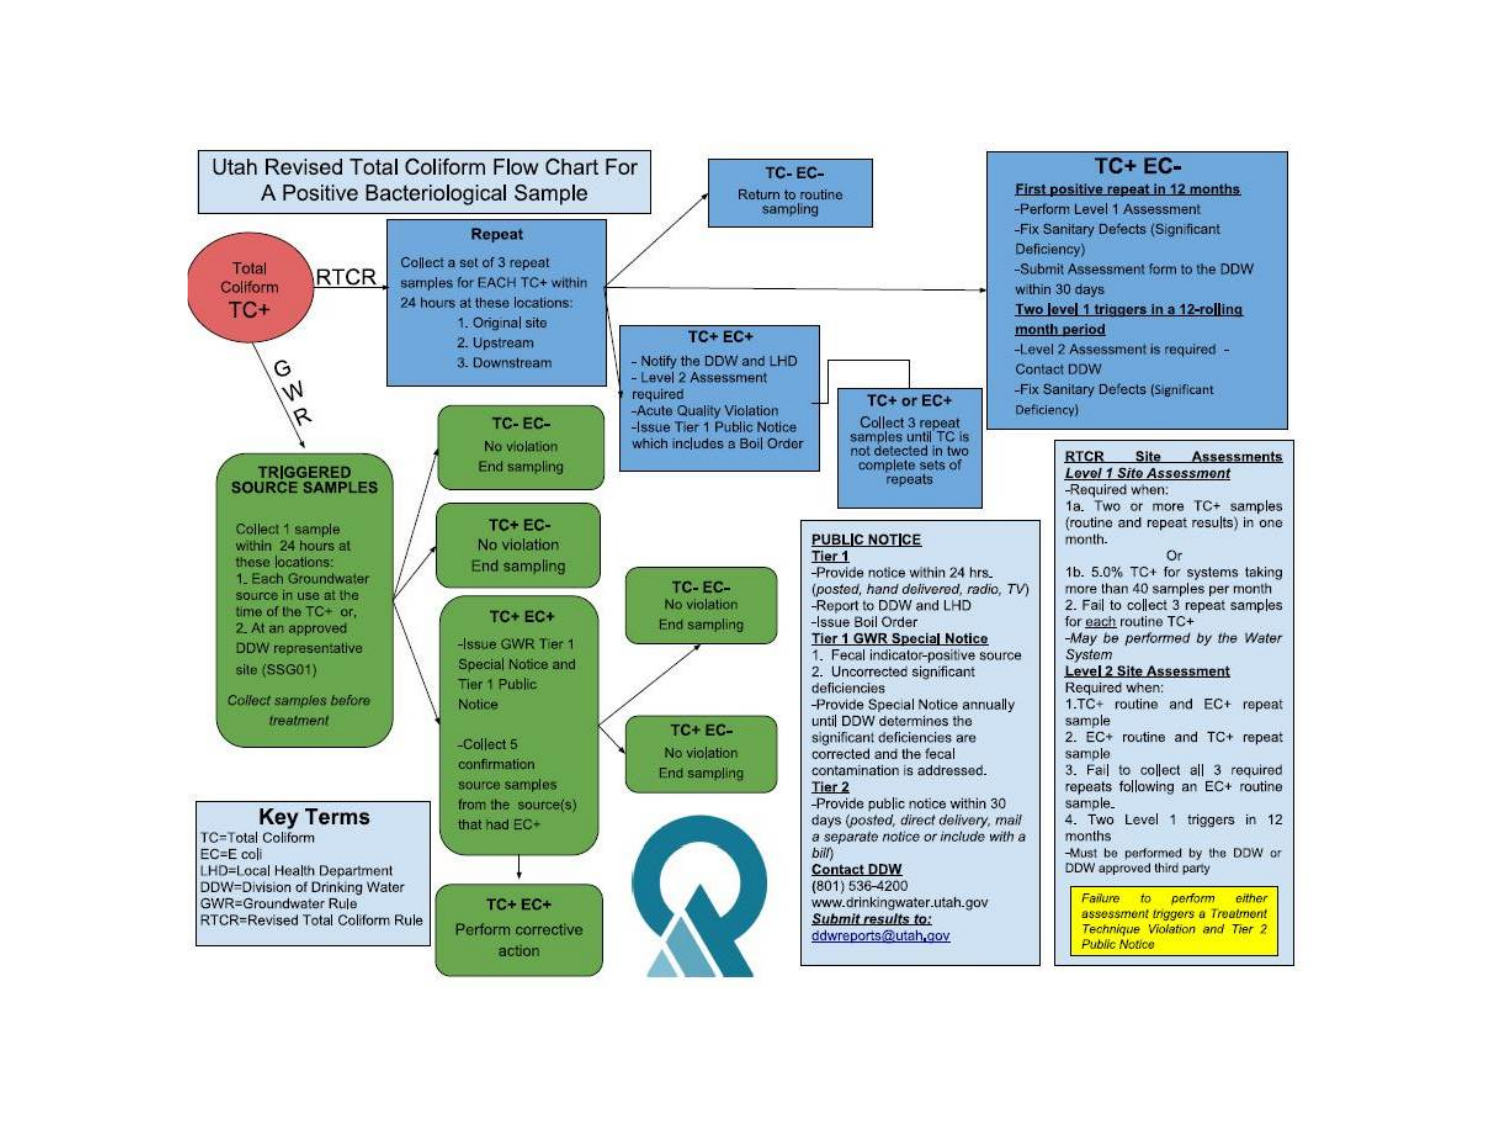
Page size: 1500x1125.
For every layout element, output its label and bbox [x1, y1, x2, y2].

picture [187, 138, 1313, 989]
